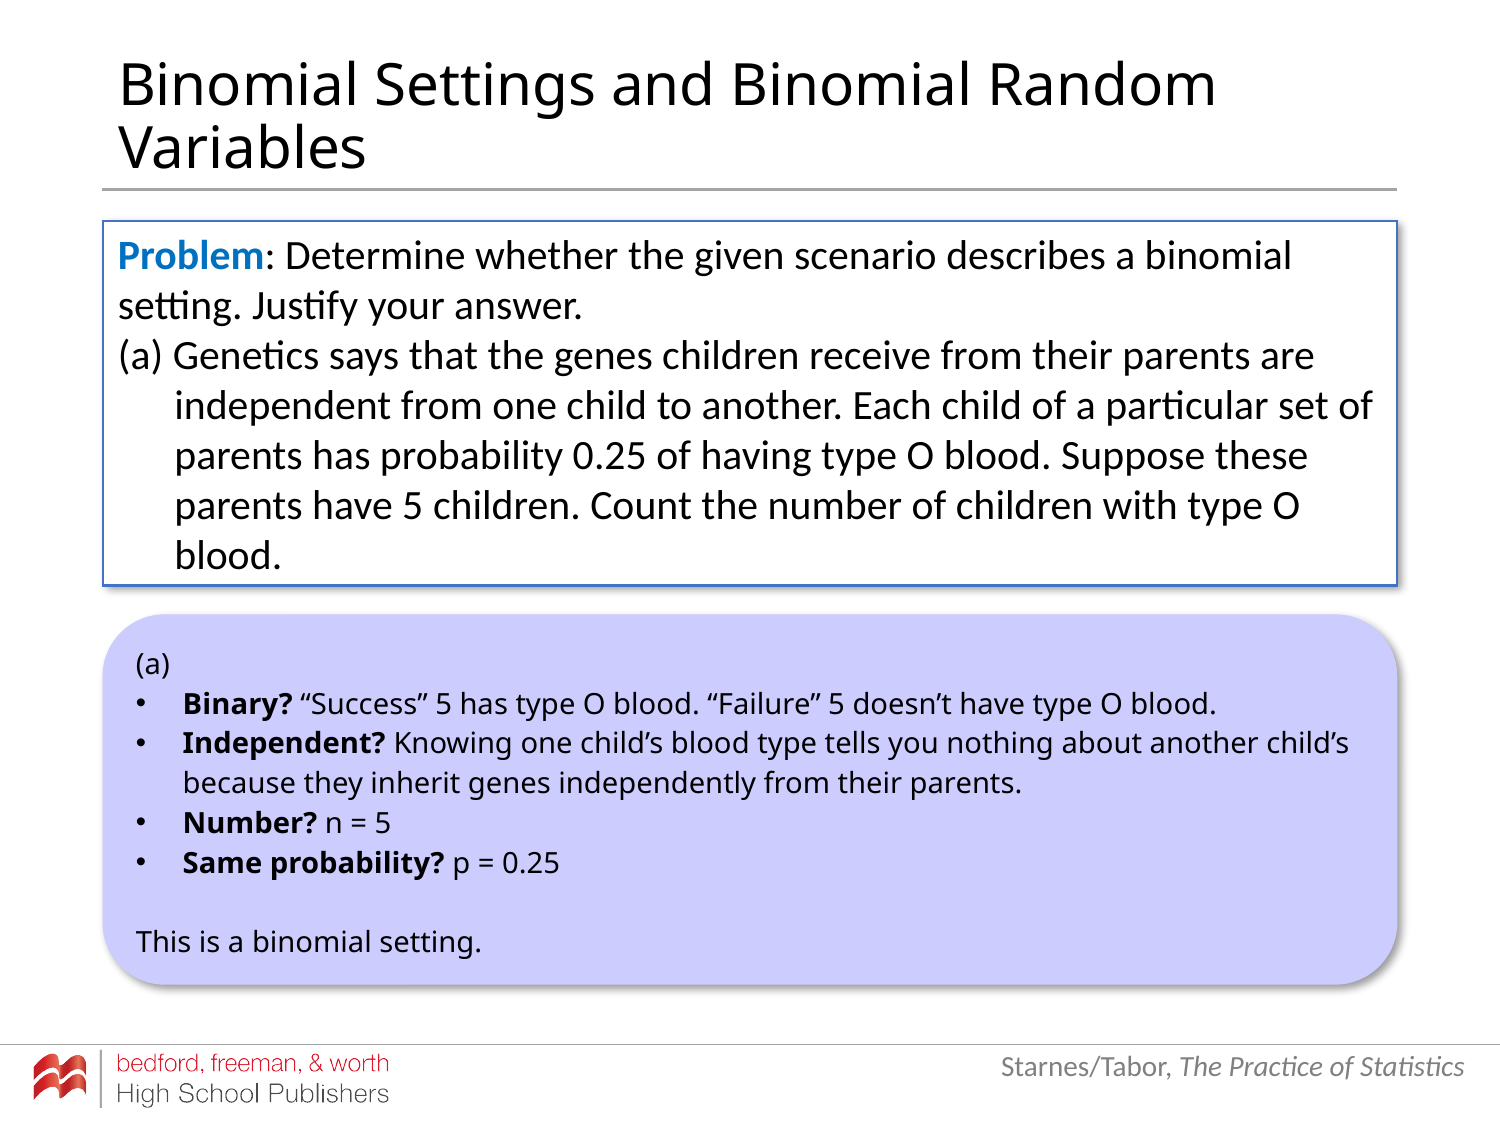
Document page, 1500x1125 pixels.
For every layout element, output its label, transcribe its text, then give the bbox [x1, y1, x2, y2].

text_box (a) Binary? “Success” 5 has type O blood. “Failure” 5 doesn’t have type O blood. Independent? Knowing one child’s blood type tells you nothing about another child’s because they inherit genes independently from their parents. Number? n = 5 Same probability? p = 0.25 This is a binomial setting. [102, 614, 1398, 985]
text_box Problem: Determine whether the given scenario describes a binomial setting. Justify your answer. (a) Genetics says that the genes children receive from their parents are independent from one child to another. Each child of a particular set of parents has probability 0.25 of having type O blood. Suppose these parents have 5 children. Count the number of children with type O blood. [102, 220, 1398, 587]
picture [30, 1046, 392, 1111]
title Binomial Settings and Binomial Random Variables [103, 59, 1397, 178]
